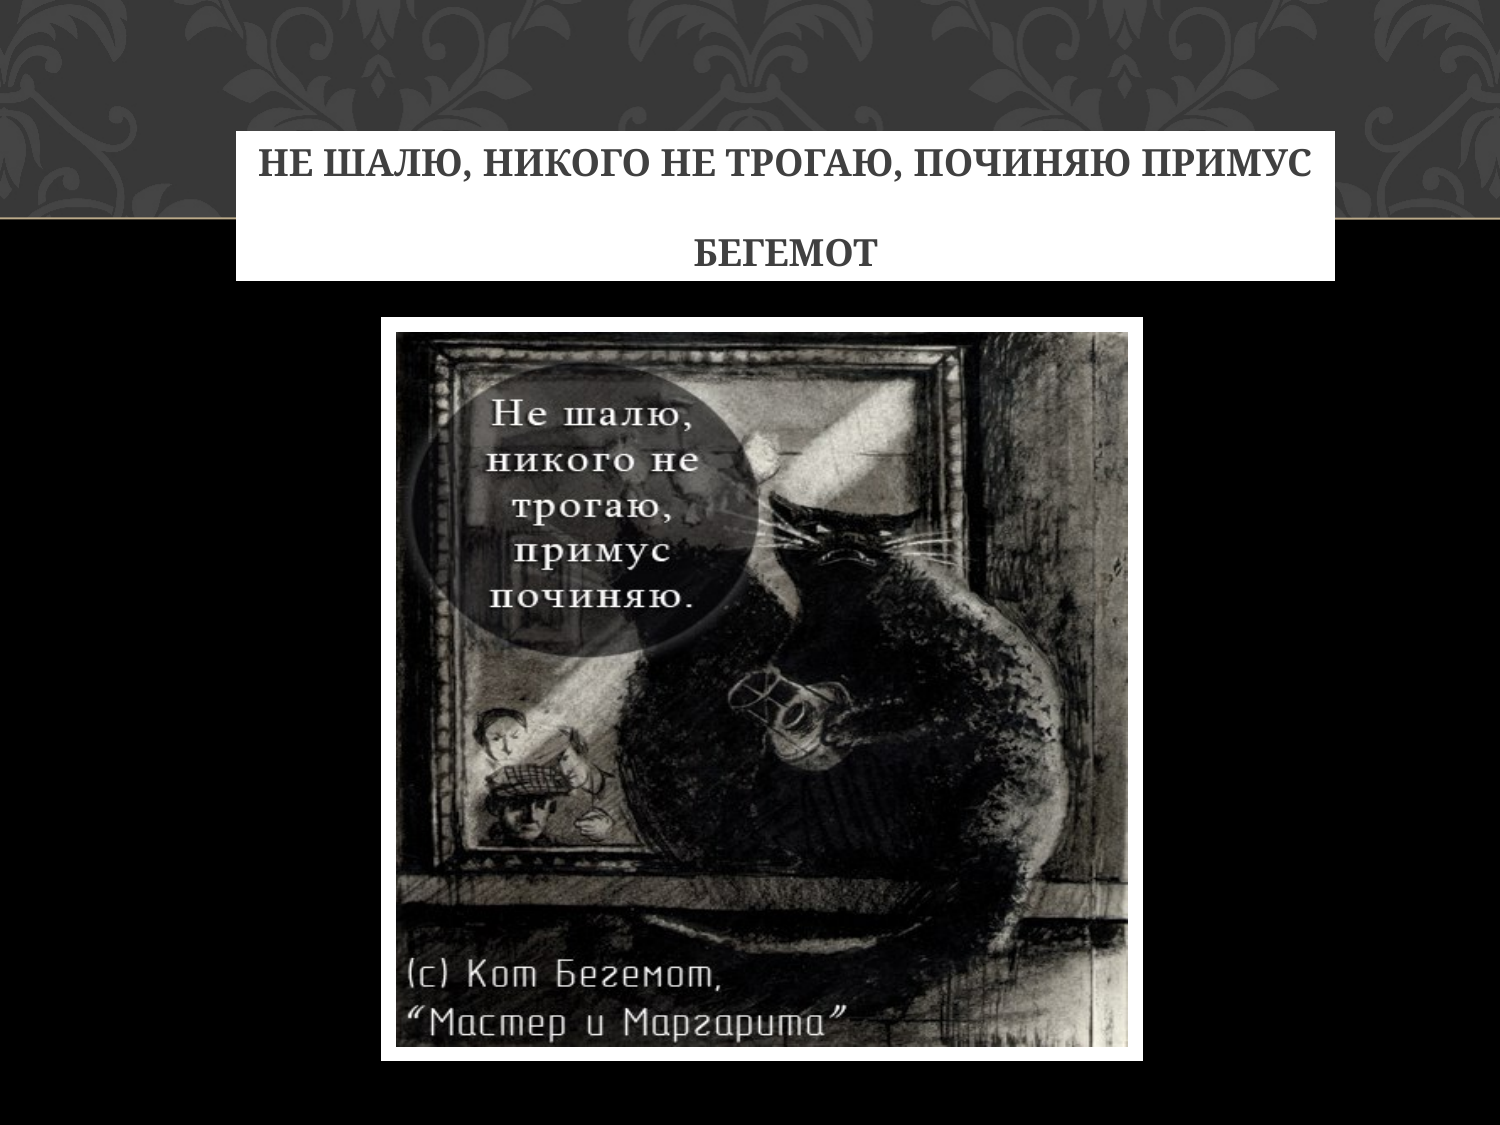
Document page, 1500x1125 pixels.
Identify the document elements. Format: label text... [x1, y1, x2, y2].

title Не шалю, никого не трогаю, починяю примус Бегемот [236, 131, 1335, 281]
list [395, 331, 1129, 1047]
